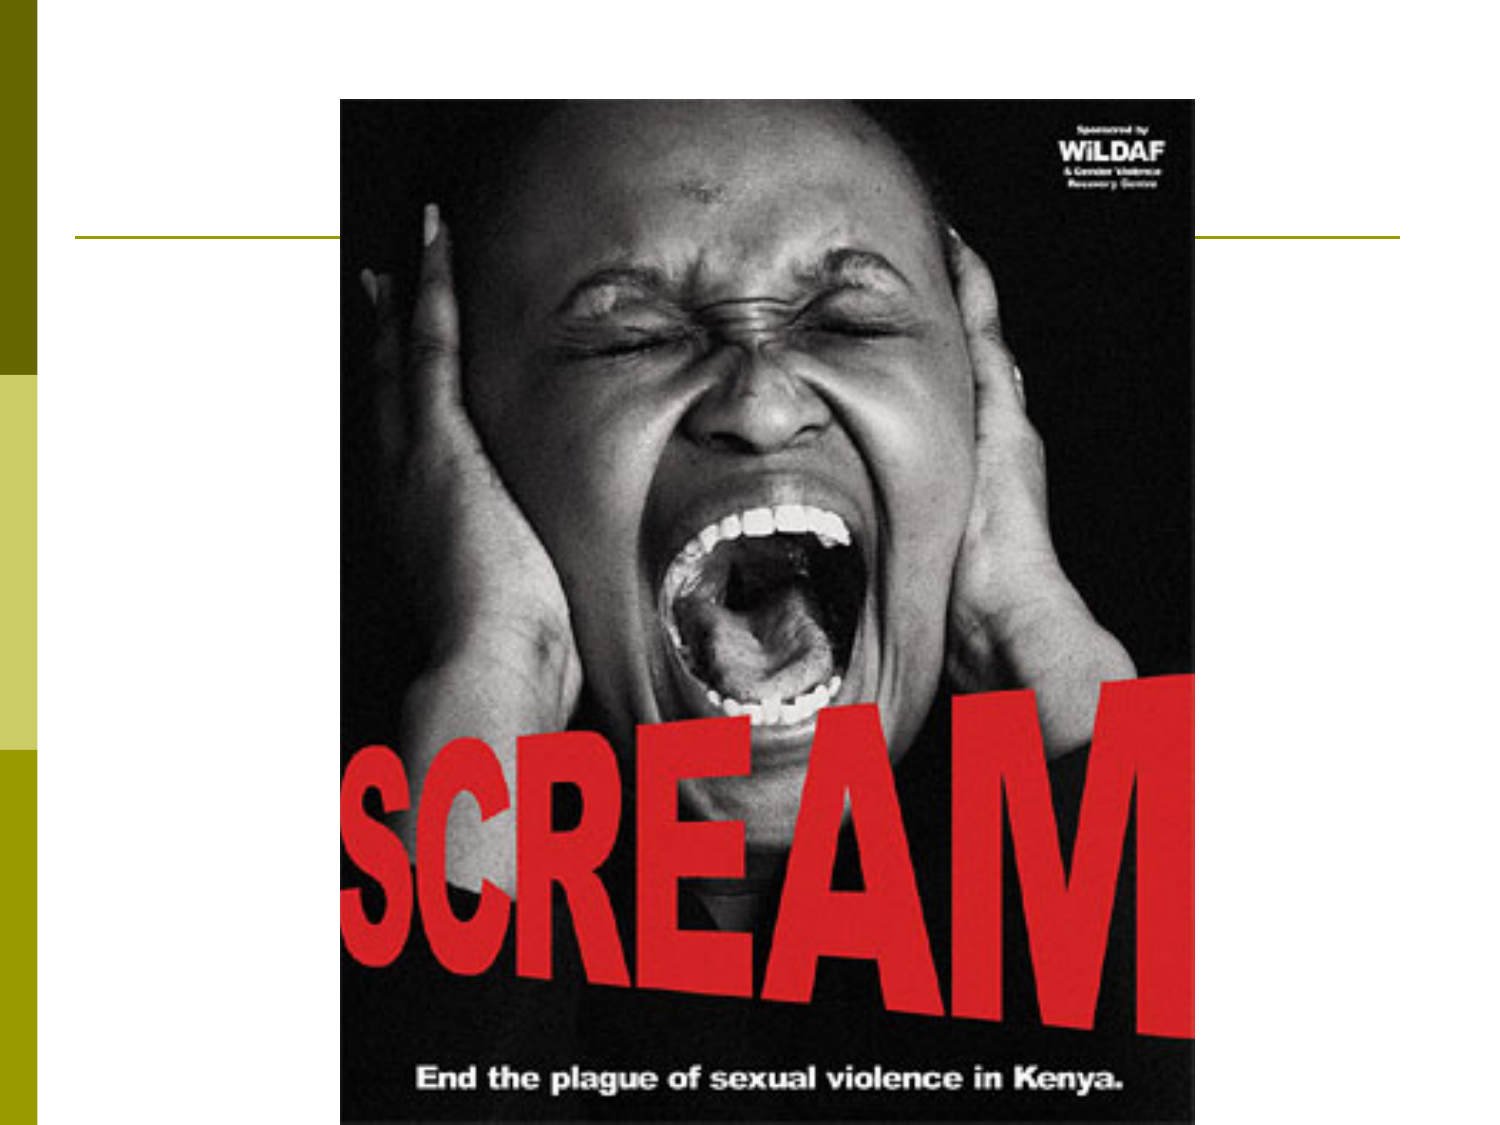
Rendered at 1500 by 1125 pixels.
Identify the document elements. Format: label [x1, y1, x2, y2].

list [340, 99, 1195, 1125]
